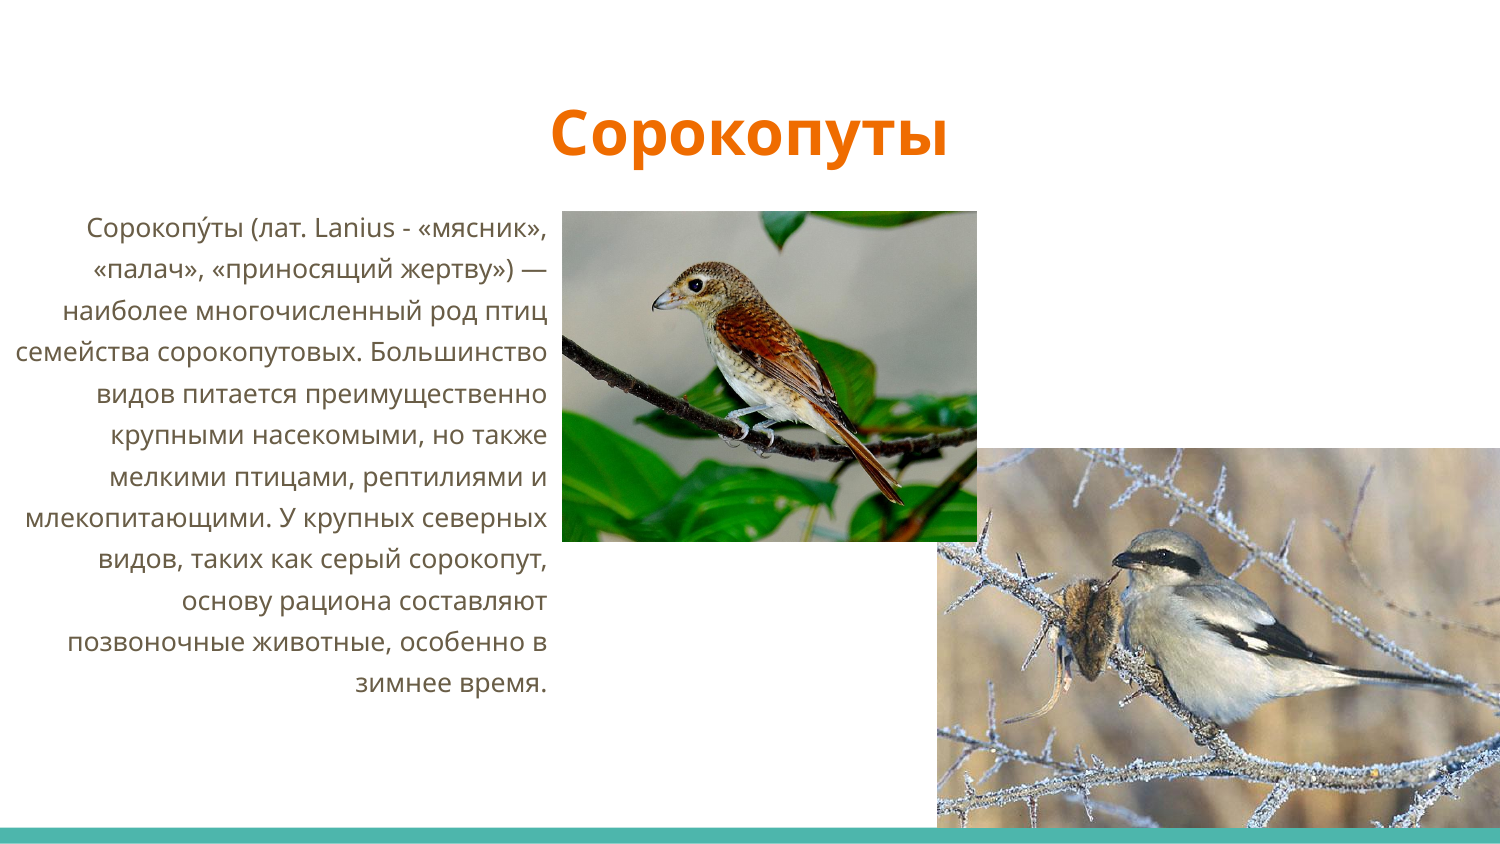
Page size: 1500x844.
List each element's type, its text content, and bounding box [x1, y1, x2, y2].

title Сорокопуты [51, 72, 1449, 189]
list Сорокопу́ты (лат. Lanius - «мясник», «палач», «приносящий жертву») — наиболее многочисленный род птиц семейства сорокопутовых. Большинство видов питается преимущественно крупными насекомыми, но также мелкими птицами, рептилиями и млекопитающими. У крупных северных видов, таких как серый сорокопут, основу рациона составляют позвоночные животные, особенно в зимнее время. [0, 189, 563, 731]
picture [561, 211, 1500, 828]
